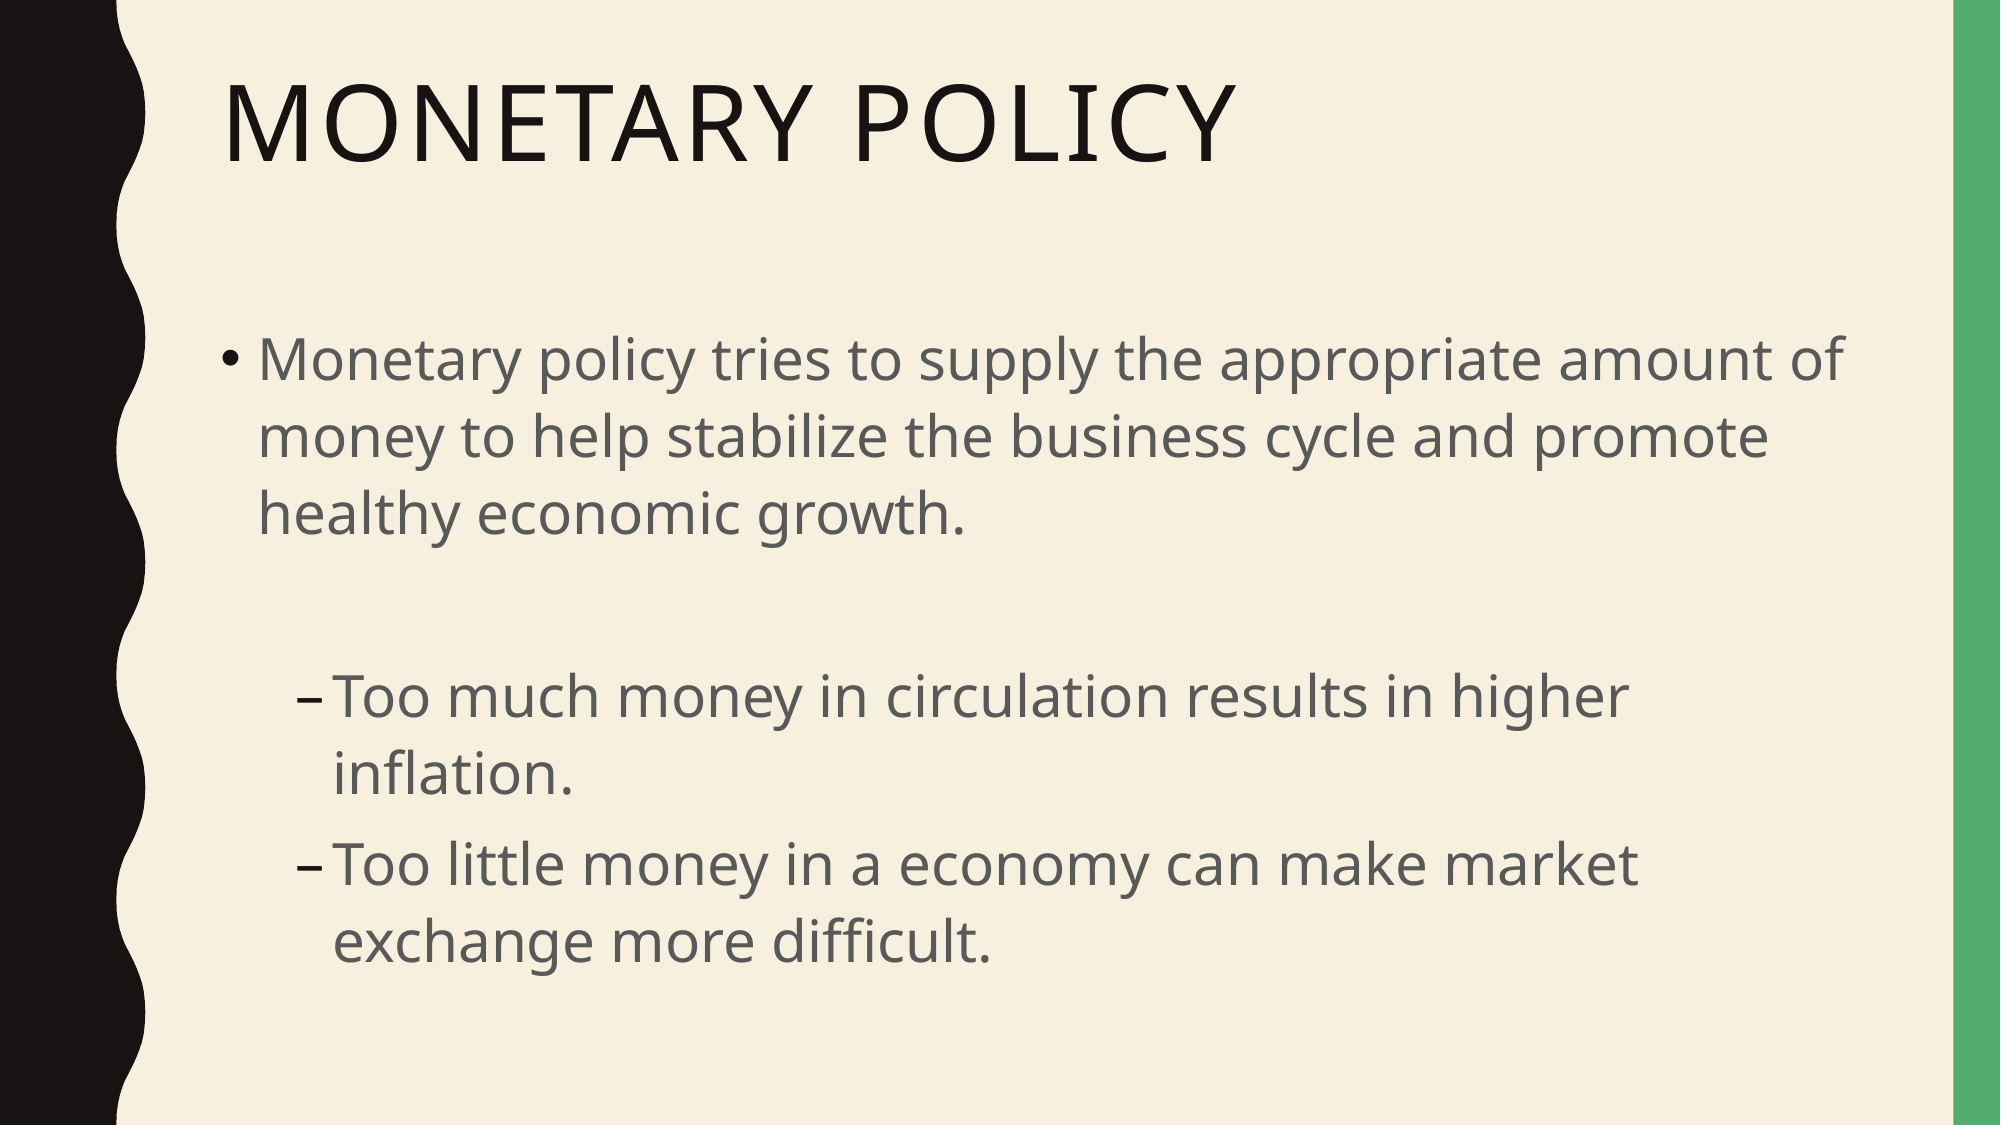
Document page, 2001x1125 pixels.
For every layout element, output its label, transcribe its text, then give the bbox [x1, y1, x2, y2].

list Monetary policy tries to supply the appropriate amount of money to help stabilize the business cycle and promote healthy economic growth. Too much money in circulation results in higher inflation. Too little money in a economy can make market exchange more difficult. [205, 307, 1875, 965]
title Monetary Policy [205, 62, 1875, 307]
